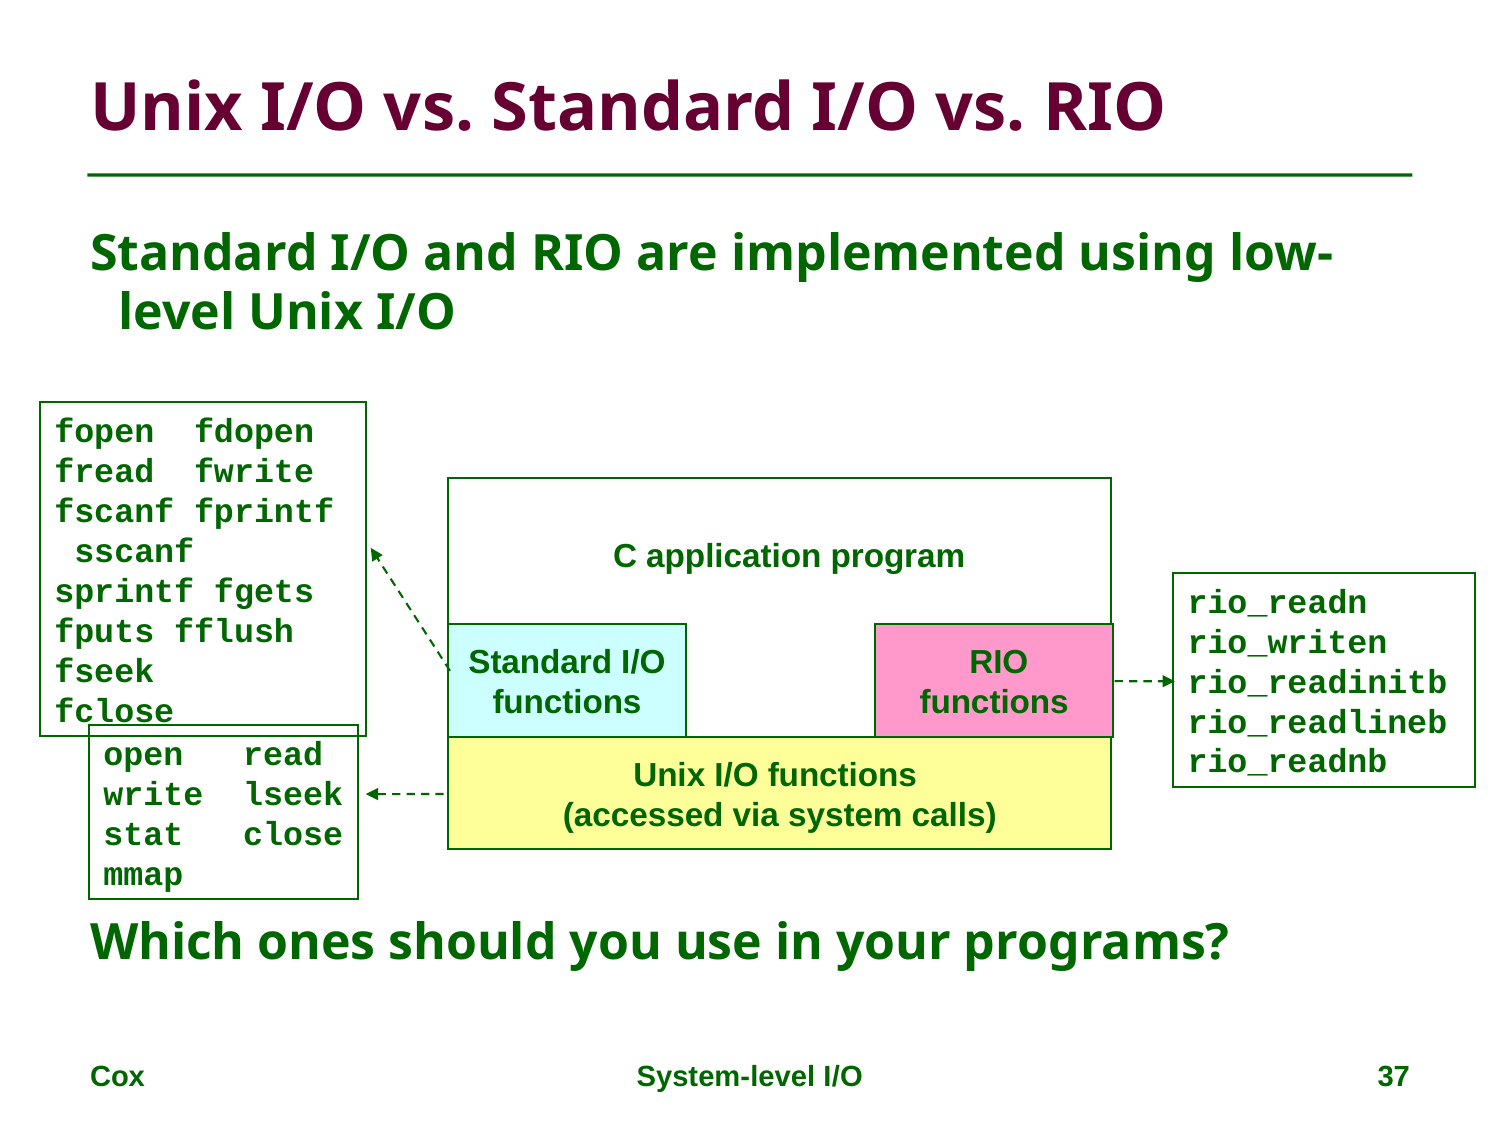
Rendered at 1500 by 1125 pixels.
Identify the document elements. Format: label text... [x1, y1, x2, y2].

footer System-level I/O [512, 1049, 988, 1103]
slide_number Cox [74, 1049, 426, 1103]
text_box [448, 477, 1112, 736]
text_box [1159, 675, 1175, 688]
text_box C application program [598, 526, 981, 582]
text_box RIO functions [875, 624, 1113, 737]
list Standard I/O and RIO are implemented using low-level Unix I/O Which ones should you use in your programs? [75, 212, 1425, 1005]
text_box open read write lseek stat close mmap [88, 724, 359, 900]
text_box rio_readn rio_writen rio_readinitb rio_readlineb rio_readnb [1172, 572, 1475, 787]
text_box Standard I/O functions [448, 624, 686, 737]
title Unix I/O vs. Standard I/O vs. RIO [75, 45, 1425, 163]
text_box Unix I/O functions (accessed via system calls) [448, 736, 1112, 850]
text_box fopen fdopen fread fwrite fscanf fprintf sscanf sprintf fgets fputs fflush fseek fclose [39, 402, 366, 737]
slide_number 37 [1074, 1049, 1426, 1103]
text_box [370, 547, 383, 562]
text_box [365, 787, 379, 801]
